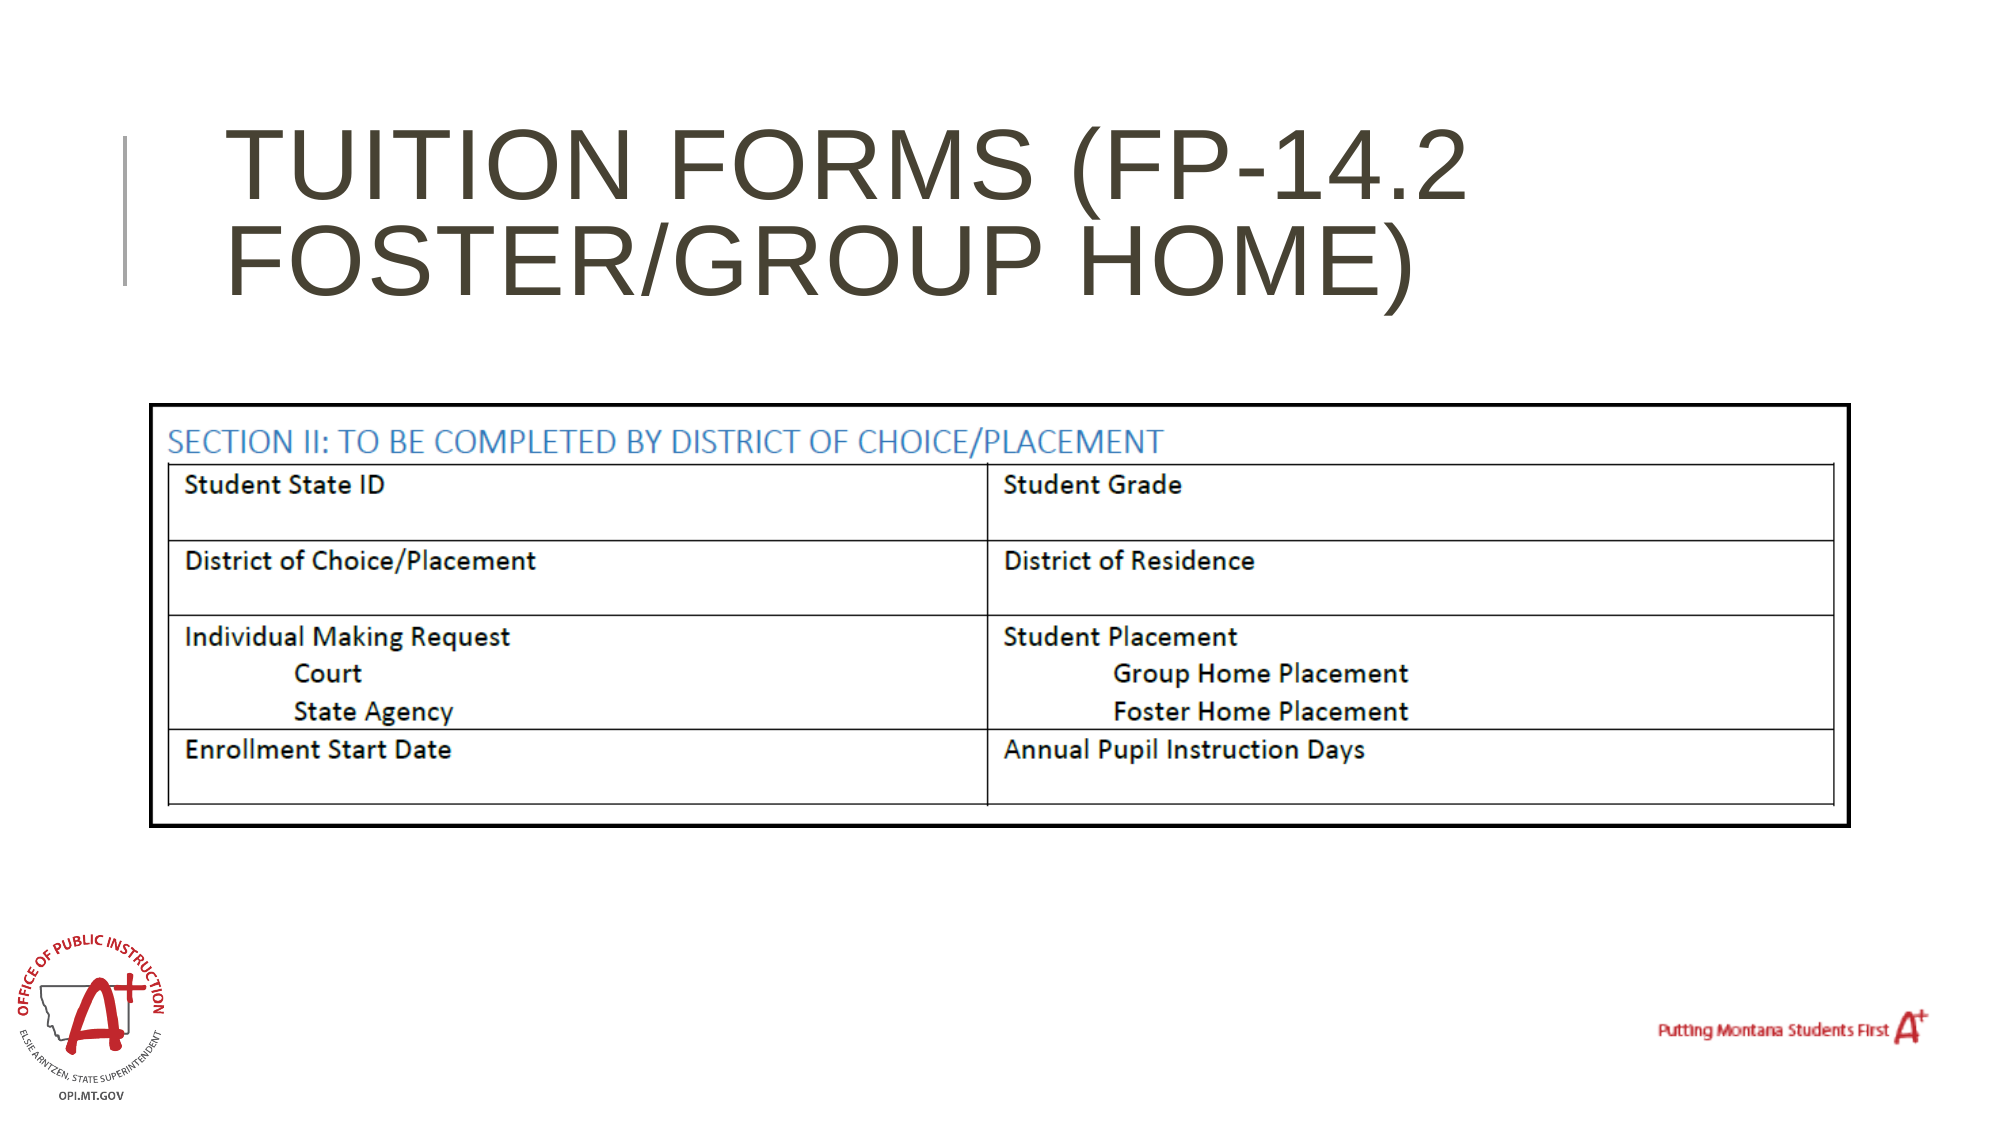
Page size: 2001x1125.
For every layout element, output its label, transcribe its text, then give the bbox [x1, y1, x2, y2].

picture [0, 931, 176, 1107]
picture [149, 402, 1851, 828]
picture [1654, 999, 1938, 1054]
title Tuition forms (FP-14.2 Foster/group home) [209, 96, 1805, 342]
